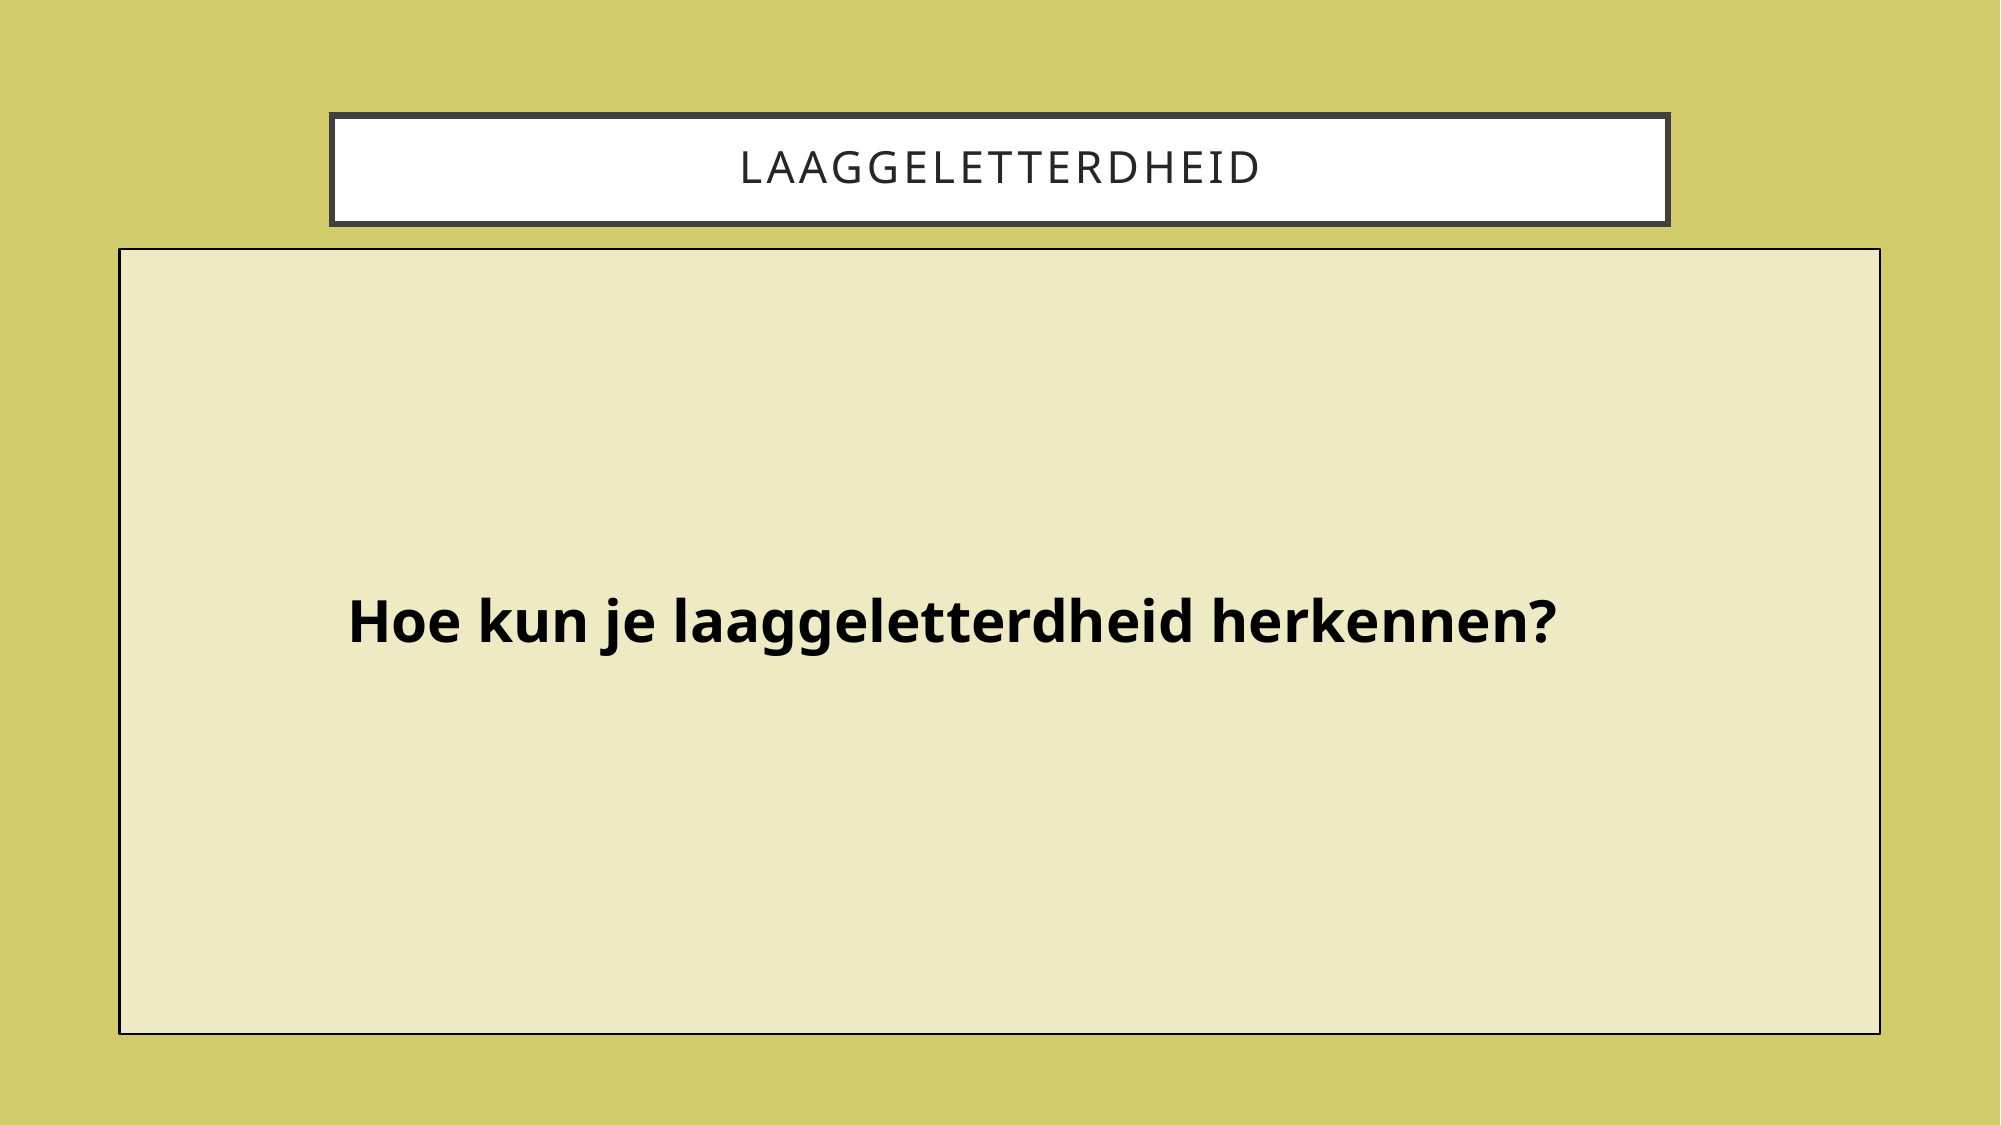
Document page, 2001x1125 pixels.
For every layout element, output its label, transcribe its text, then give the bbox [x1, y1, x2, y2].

title LAAGGELETTERDHEID [329, 112, 1671, 227]
text_box Hoe kun je laaggeletterdheid herkennen? [332, 506, 1913, 662]
text_box [118, 248, 1881, 1035]
